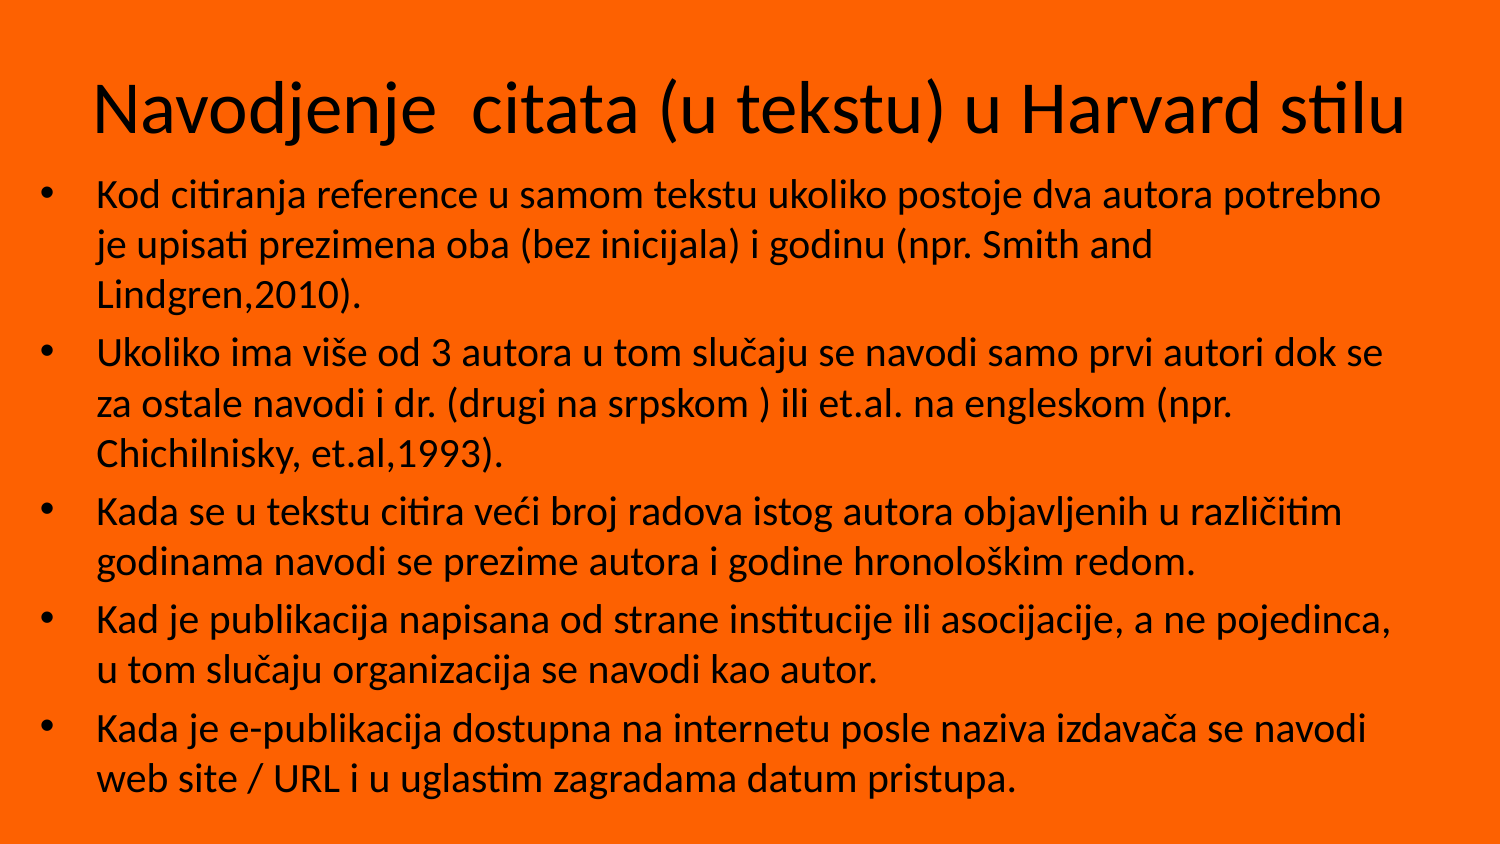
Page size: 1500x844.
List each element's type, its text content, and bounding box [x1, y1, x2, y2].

title Navodjenje citata (u tekstu) u Harvard stilu [74, 33, 1426, 159]
list Kod citiranja reference u samom tekstu ukoliko postoje dva autora potrebno je upisati prezimena oba (bez inicijala) i godinu (npr. Smith and Lindgren,2010). Ukoliko ima više od 3 autora u tom slučaju se navodi samo prvi autori dok se za ostale navodi i dr. (drugi na srpskom ) ili et.al. na engleskom (npr. Chichilnisky, et.al,1993). Kada se u tekstu citira veći broj radova istog autora objavljenih u različitim godinama navodi se prezime autora i godine hronološkim redom. Kad je publikacija napisana od strane institucije ili asocijacije, a ne pojedinca, u tom slučaju organizacija se navodi kao autor. Kada je e-publikacija dostupna na internetu posle naziva izdavača se navodi web site / URL i u uglastim zagradama datum pristupa. [24, 159, 1426, 754]
